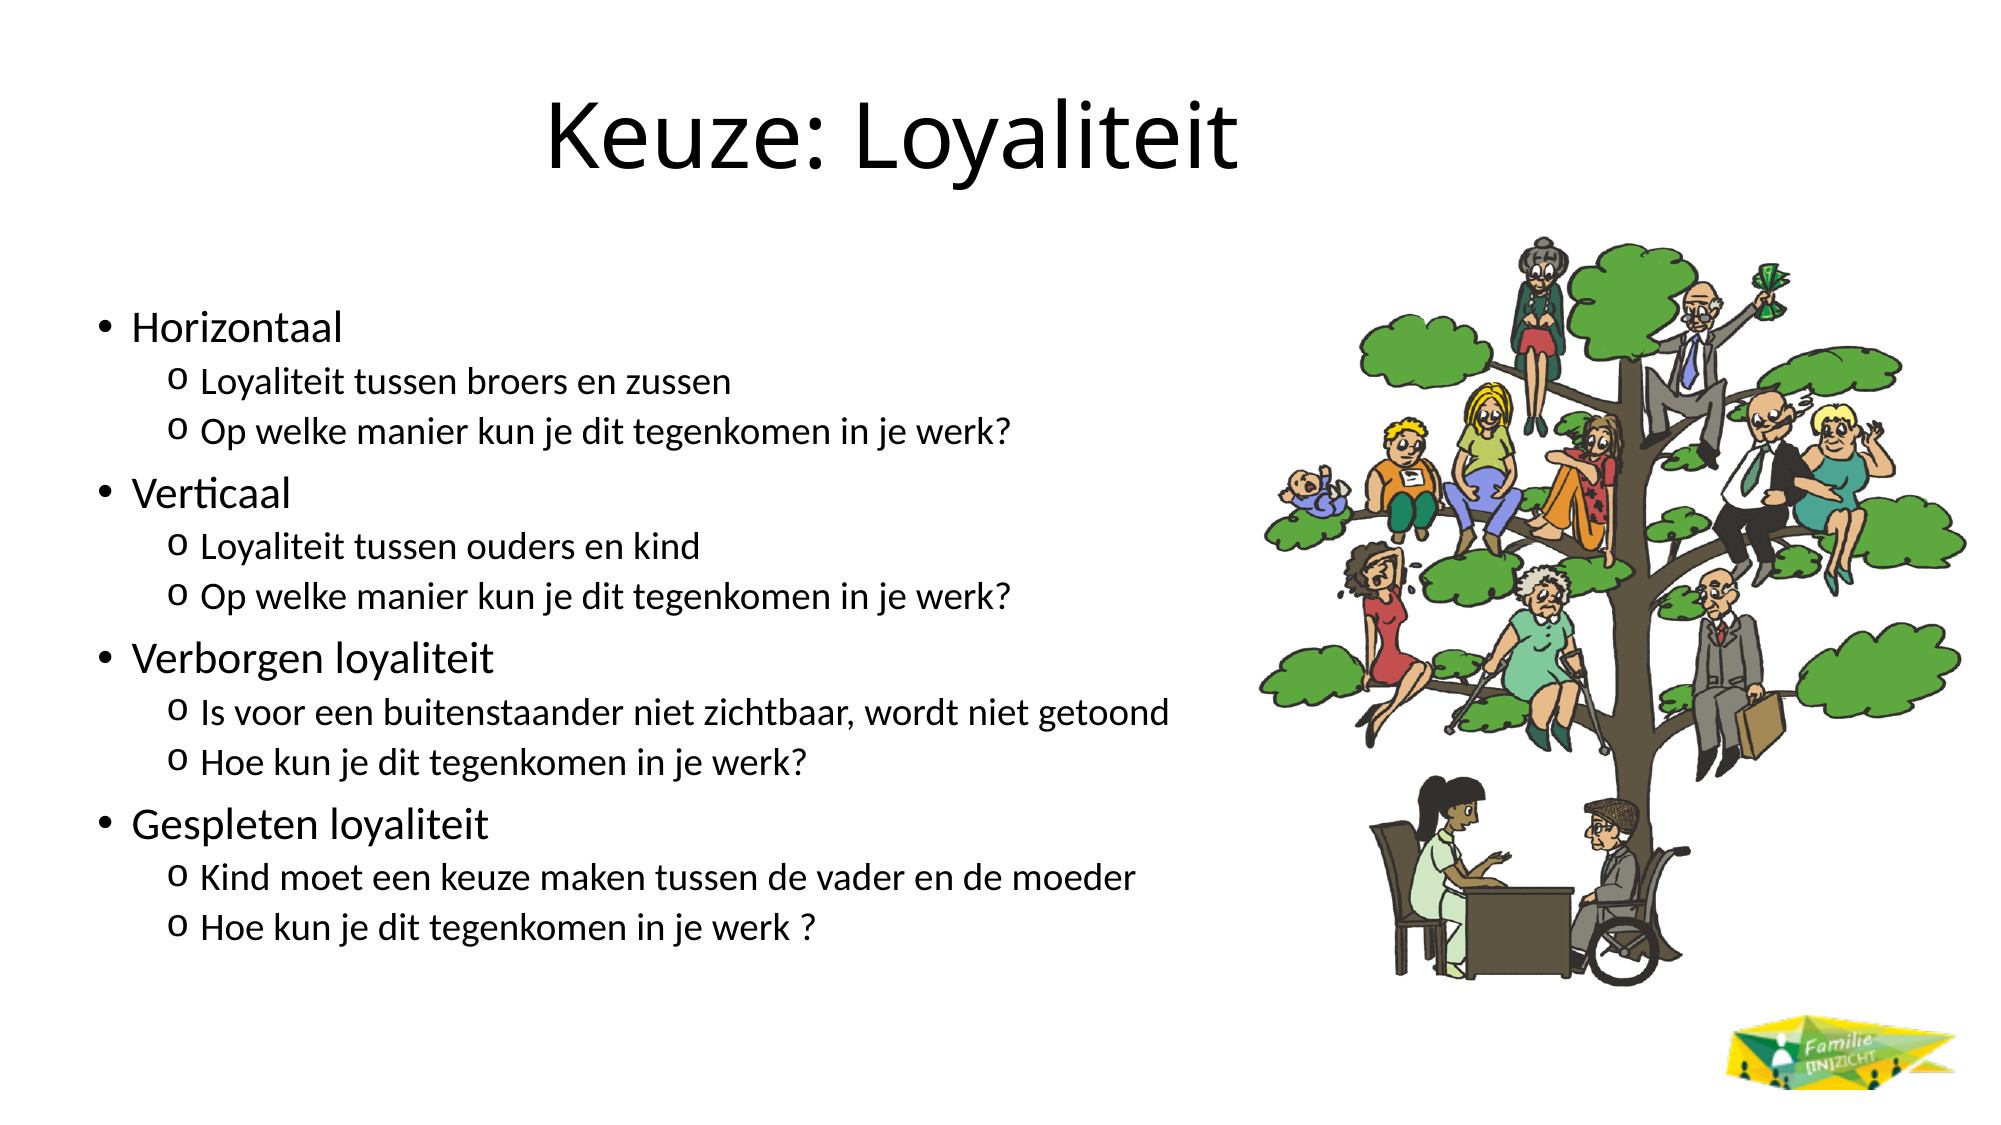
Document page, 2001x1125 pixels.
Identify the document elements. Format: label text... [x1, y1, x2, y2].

list Horizontaal Loyaliteit tussen broers en zussen Op welke manier kun je dit tegenkomen in je werk? Verticaal Loyaliteit tussen ouders en kind Op welke manier kun je dit tegenkomen in je werk? Verborgen loyaliteit Is voor een buitenstaander niet zichtbaar, wordt niet getoond Hoe kun je dit tegenkomen in je werk? Gespleten loyaliteit Kind moet een keuze maken tussen de vader en de moeder Hoe kun je dit tegenkomen in je werk ? [82, 296, 1258, 958]
picture [1258, 236, 1967, 987]
picture [1726, 1015, 1956, 1090]
title Keuze: Loyaliteit [29, 62, 1755, 216]
